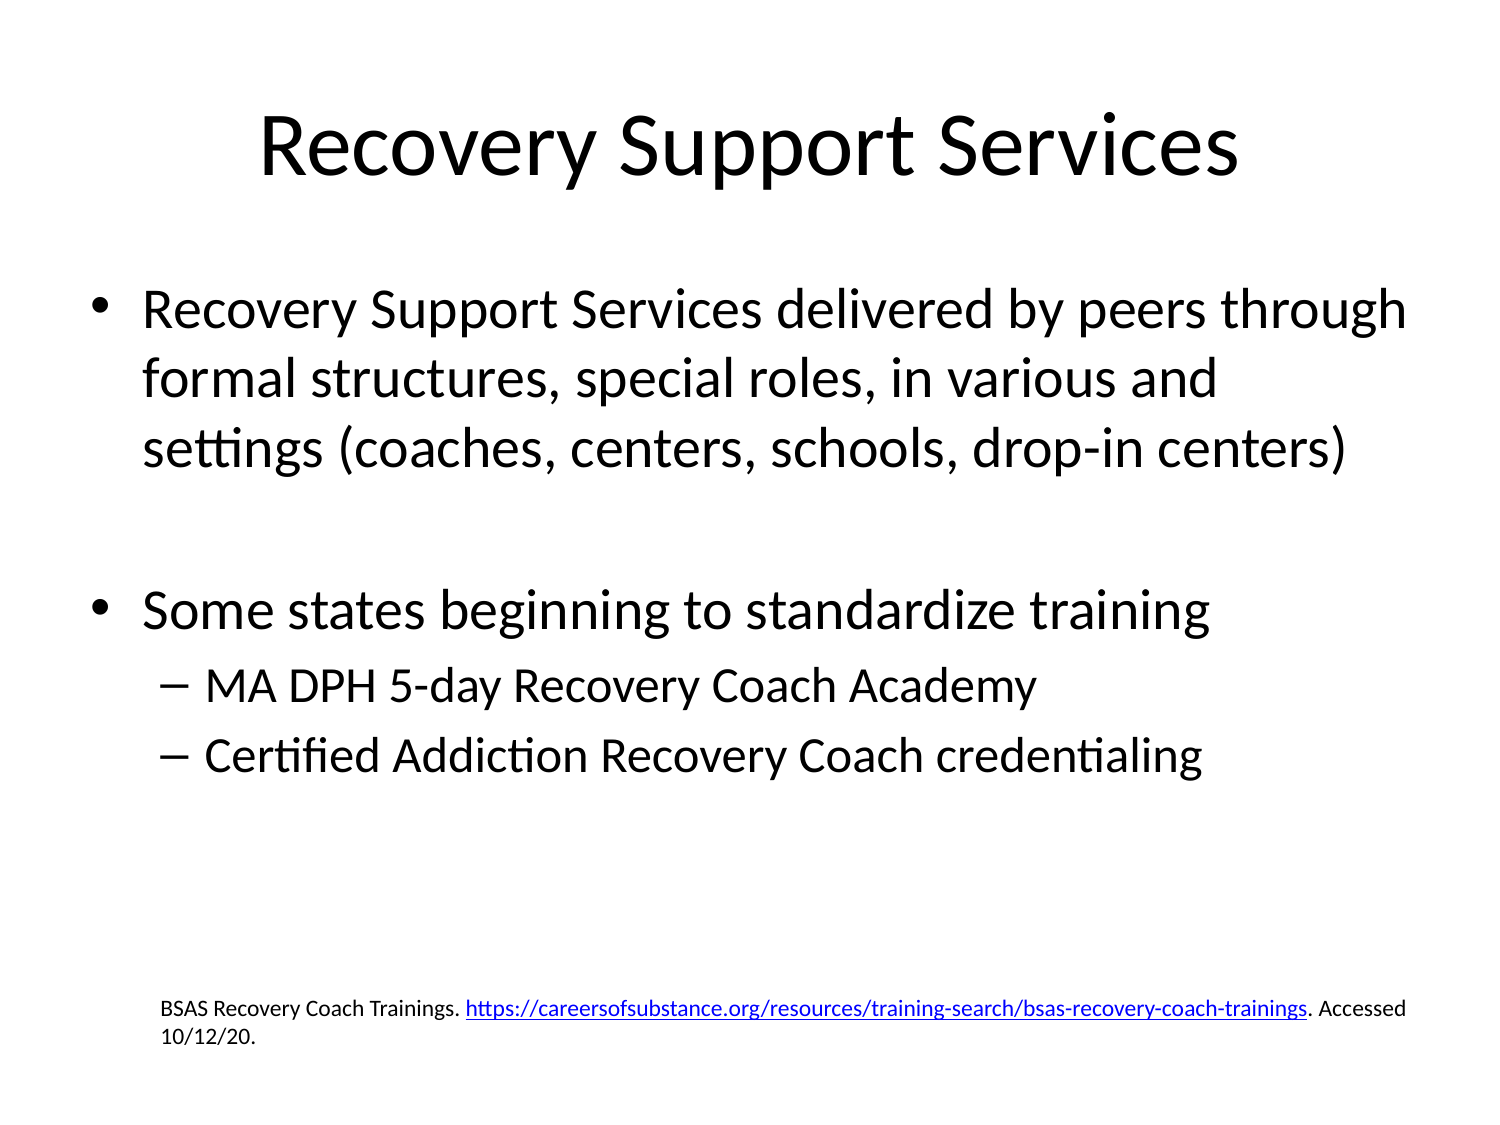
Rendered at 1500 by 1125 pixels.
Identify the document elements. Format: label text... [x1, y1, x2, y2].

title Recovery Support Services [75, 45, 1425, 233]
list Recovery Support Services delivered by peers through formal structures, special roles, in various and settings (coaches, centers, schools, drop-in centers) Some states beginning to standardize training MA DPH 5-day Recovery Coach Academy Certified Addiction Recovery Coach credentialing BSAS Recovery Coach Trainings. https://careersofsubstance.org/resources/training-search/bsas-recovery-coach-trainings. Accessed 10/12/20. [75, 262, 1425, 1113]
